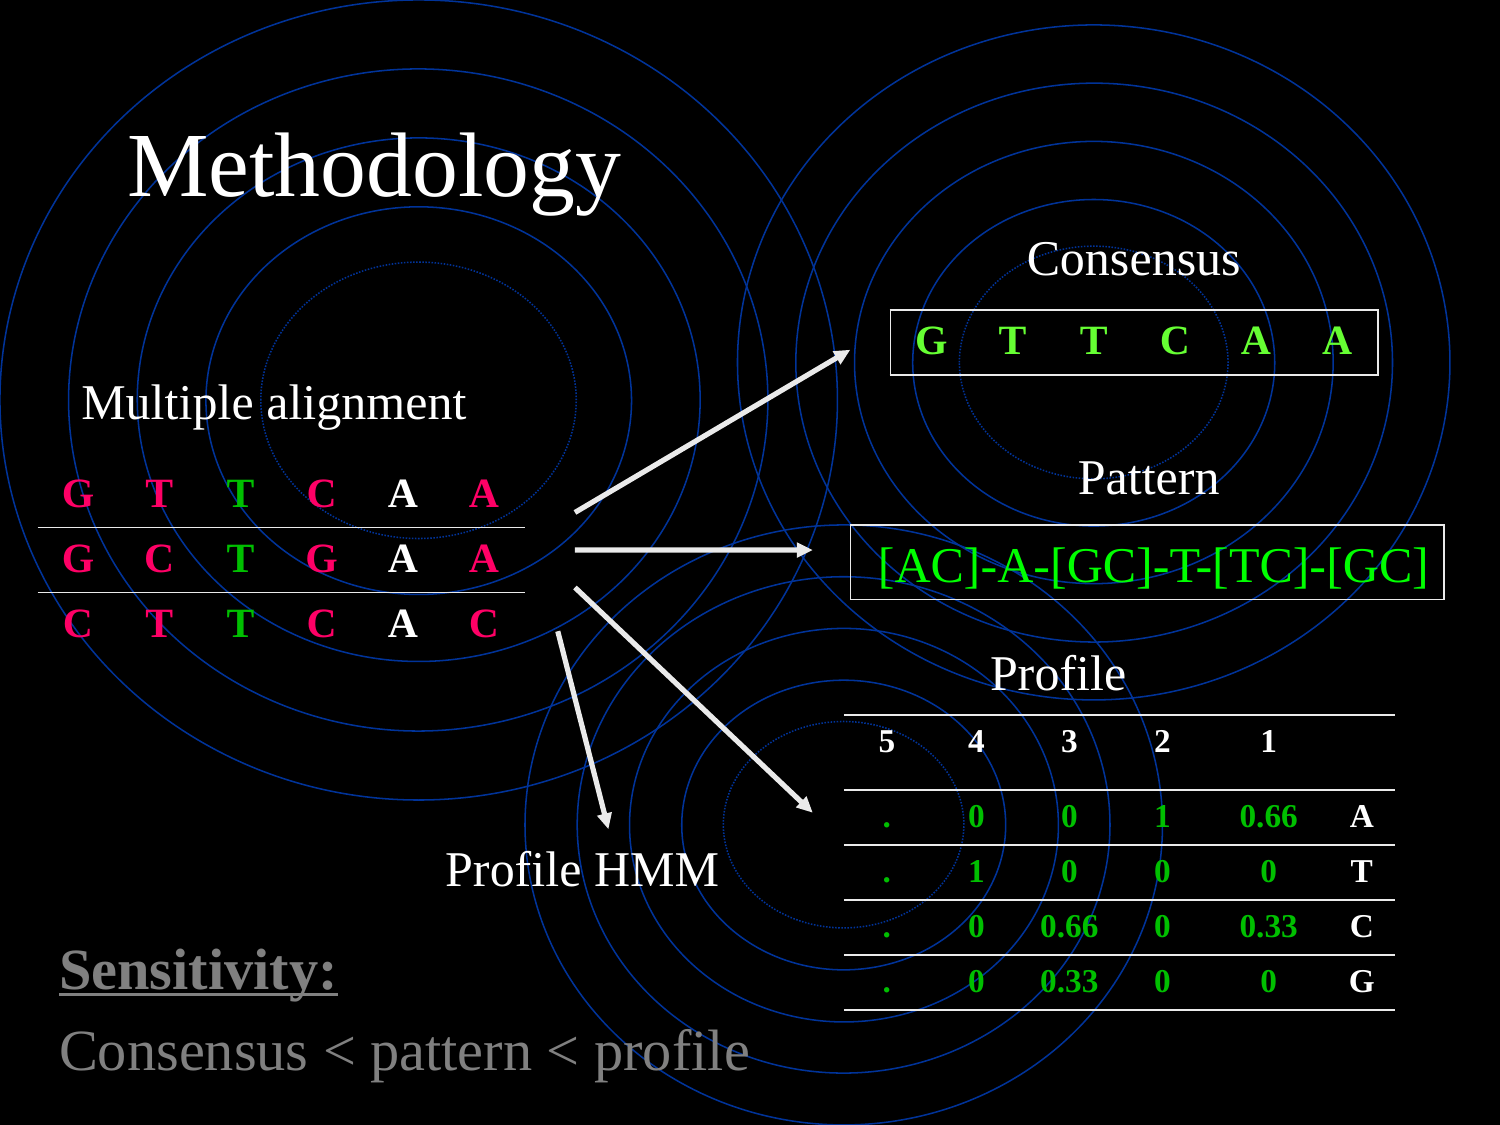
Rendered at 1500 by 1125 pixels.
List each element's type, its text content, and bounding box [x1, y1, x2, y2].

table_cell C [119, 528, 200, 592]
table_cell T [200, 593, 281, 657]
table_cell 0 [930, 791, 1023, 844]
table_cell T [200, 528, 281, 592]
table_cell . [844, 956, 930, 1009]
text_box [574, 587, 813, 813]
table_cell C [38, 593, 119, 657]
table_cell 0 [1116, 956, 1209, 1009]
table_cell A [362, 528, 444, 592]
table_cell C [444, 593, 525, 657]
table_header C [1134, 311, 1215, 374]
text_box Pattern [1063, 437, 1235, 513]
table_cell 0 [930, 901, 1023, 954]
table_header C [281, 463, 362, 527]
table_cell . [844, 846, 930, 899]
table_header 2 [1116, 716, 1209, 789]
table_cell C [1328, 901, 1395, 954]
table_header 5 [844, 716, 930, 789]
text_box [574, 543, 813, 557]
table_header T [1053, 311, 1134, 374]
table_header [1328, 716, 1395, 789]
table_header 3 [1023, 716, 1116, 789]
table_cell 0.66 [1023, 901, 1116, 954]
table_header T [972, 311, 1053, 374]
table_header G [891, 311, 972, 374]
table_header A [1297, 311, 1377, 374]
table_header 1 [1209, 716, 1328, 789]
table_cell 1 [1116, 791, 1209, 844]
table_header A [1215, 311, 1297, 374]
table_cell 0 [1116, 901, 1209, 954]
text_box Profile HMM [430, 828, 735, 904]
table_header G [38, 463, 119, 527]
text_box Consensus [1012, 255, 1256, 293]
table_cell . [844, 791, 930, 844]
table_cell 0 [1023, 791, 1116, 844]
table_cell A [1328, 791, 1395, 844]
text_box Multiple alignment [66, 362, 483, 438]
table_cell 0 [1209, 956, 1328, 1009]
table_cell G [38, 528, 119, 592]
table_cell A [444, 528, 525, 592]
text_box Sensitivity: Consensus < pattern < profile [44, 923, 766, 1125]
text_box [557, 631, 612, 829]
table_cell 0 [1209, 846, 1328, 899]
table_cell 0 [930, 956, 1023, 1009]
table_cell G [1328, 956, 1395, 1009]
table_header T [200, 463, 281, 527]
table_header A [444, 463, 525, 527]
table_cell . [844, 901, 930, 954]
table_cell G [281, 528, 362, 592]
table_cell 0 [1023, 846, 1116, 899]
table_cell T [1328, 846, 1395, 899]
table_cell 0.33 [1209, 901, 1328, 954]
table_cell 0.33 [1023, 956, 1116, 1009]
text_box [AC]-A-[GC]-T-[TC]-[GC] [850, 524, 1444, 600]
table_cell C [281, 593, 362, 657]
table_cell 0.66 [1209, 791, 1328, 844]
table_cell 1 [930, 846, 1023, 899]
title Methodology [111, 66, 1388, 255]
text_box Profile [975, 633, 1154, 708]
table_header T [119, 463, 200, 527]
table_cell T [119, 593, 200, 657]
table_header 4 [930, 716, 1023, 789]
text_box [574, 349, 850, 513]
table_header A [362, 463, 444, 527]
table_cell 0 [1116, 846, 1209, 899]
table_cell A [362, 593, 444, 657]
